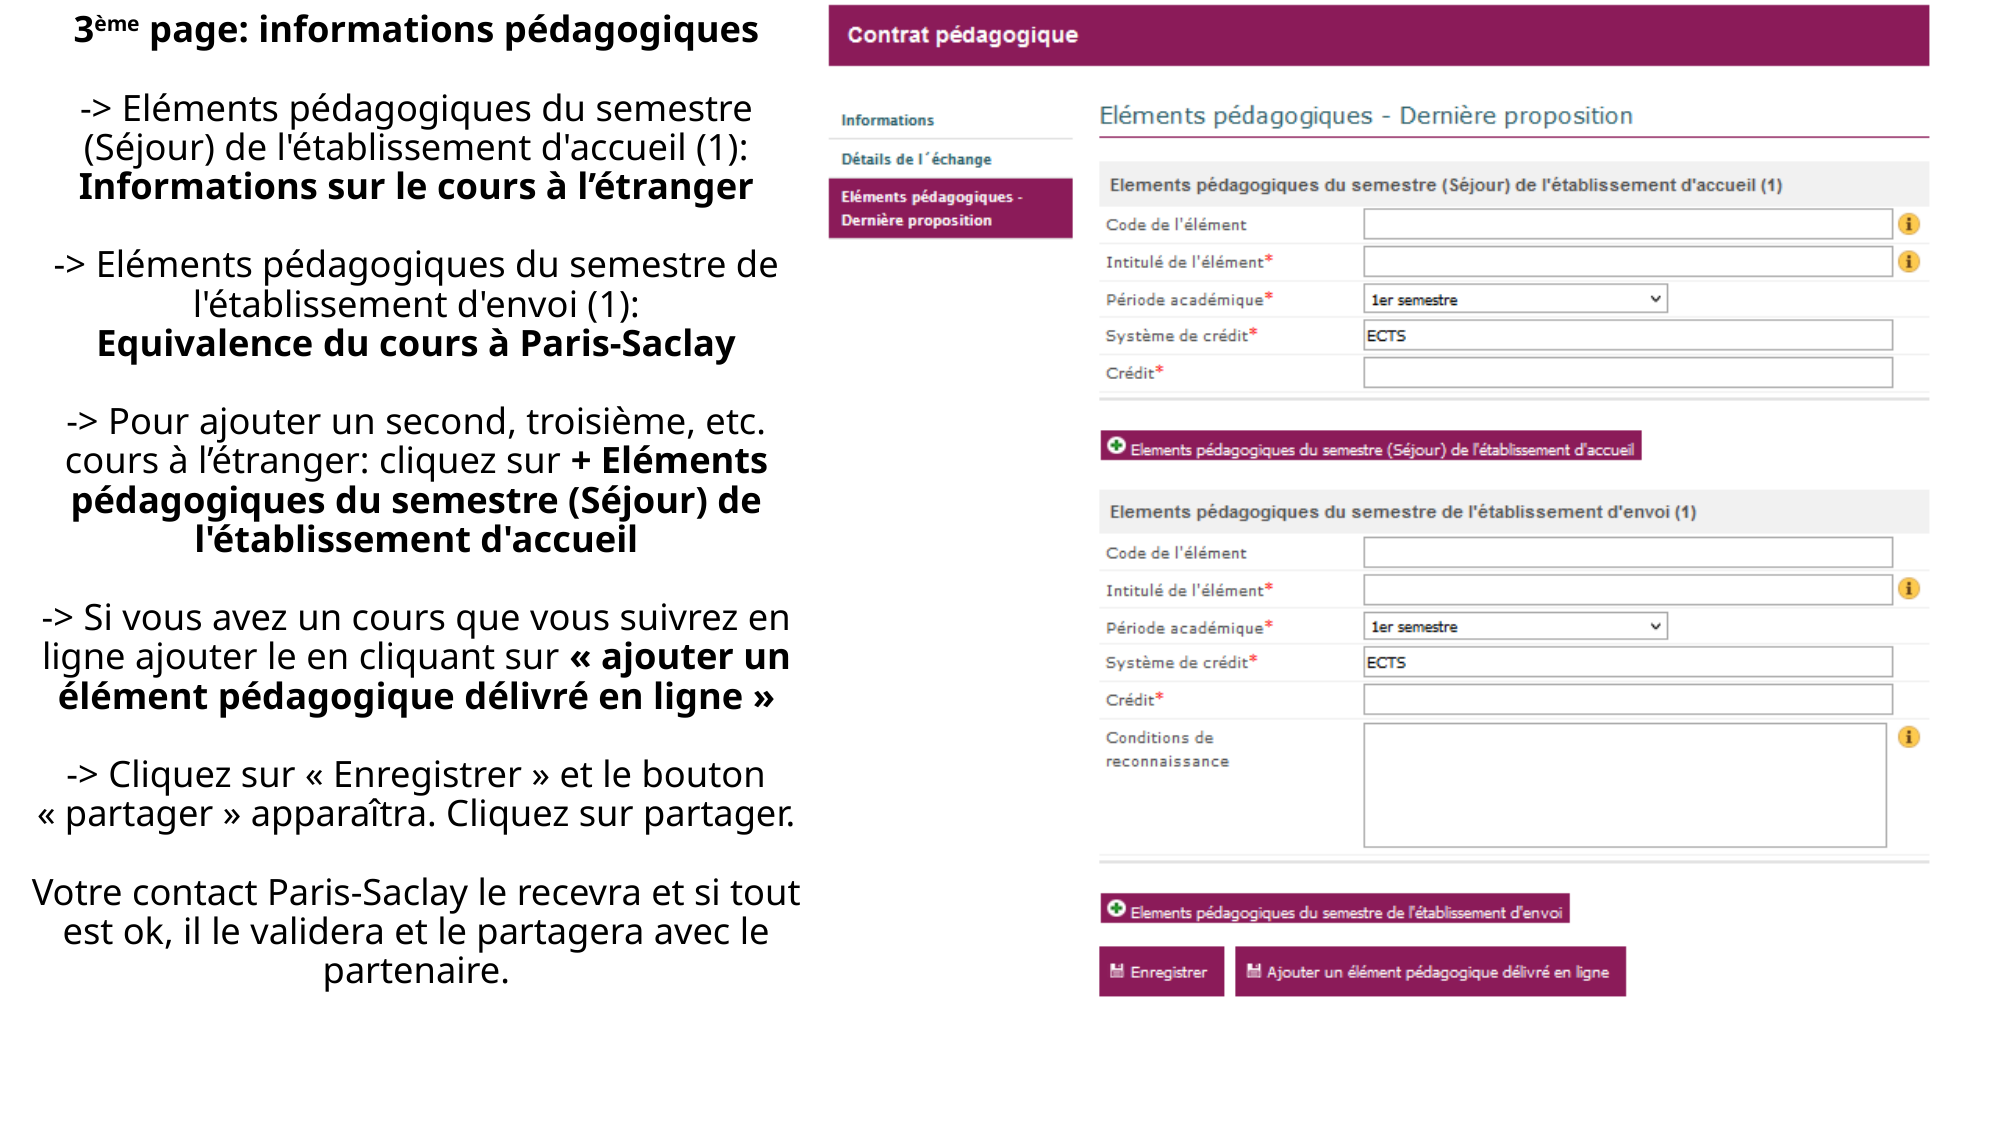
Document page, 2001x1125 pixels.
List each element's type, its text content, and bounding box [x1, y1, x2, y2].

title 3ème page: informations pédagogiques -> Eléments pédagogiques du semestre (Séjour) de l'établissement d'accueil (1): Informations sur le cours à l’étranger -> Eléments pédagogiques du semestre de l'établissement d'envoi (1): Equivalence du cours à Paris-Saclay -> Pour ajouter un second, troisième, etc. cours à l’étranger: cliquez sur + Eléments pédagogiques du semestre (Séjour) de l'établissement d'accueil -> Si vous avez un cours que vous suivrez en ligne ajouter le en cliquant sur « ajouter un élément pédagogique délivré en ligne » -> Cliquez sur « Enregistrer » et le bouton « partager » apparaîtra. Cliquez sur partager. Votre contact Paris-Saclay le recevra et si tout est ok, il le validera et le partagera avec le partenaire. [0, 0, 834, 1125]
picture [801, 0, 2000, 1079]
